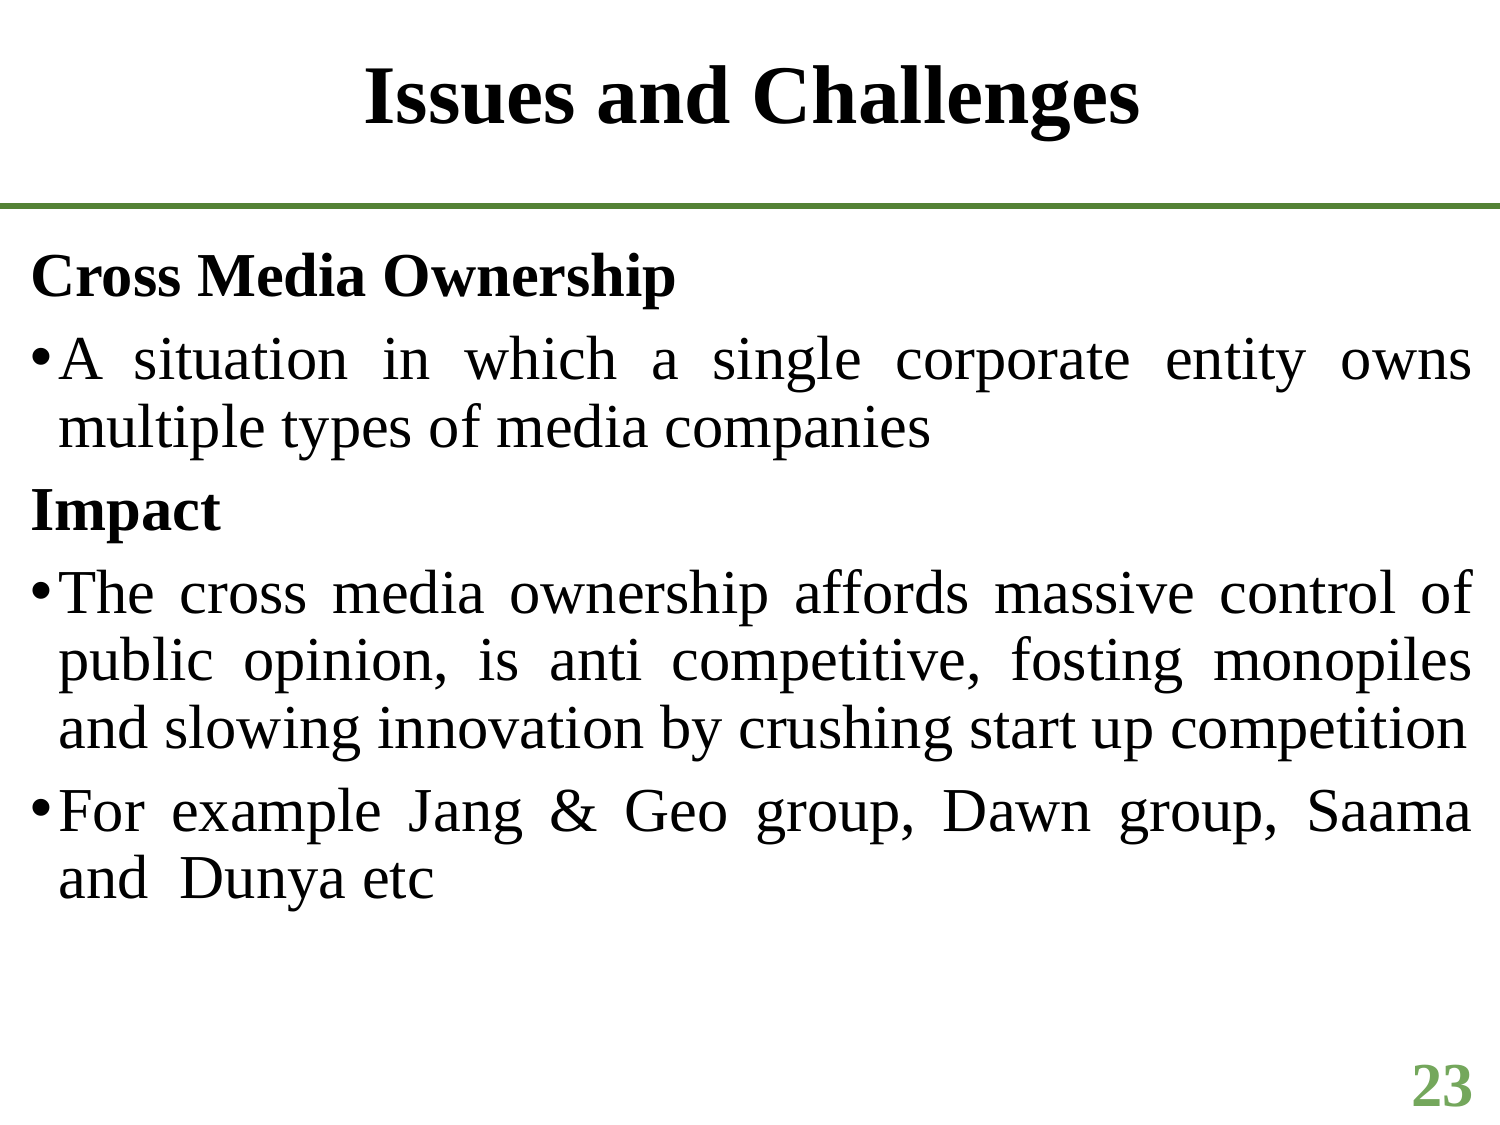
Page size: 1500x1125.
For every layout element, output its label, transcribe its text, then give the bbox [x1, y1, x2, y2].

title Issues and Challenges [15, 11, 1490, 183]
slide_number 23 [1151, 1051, 1490, 1112]
list Cross Media Ownership A situation in which a single corporate entity owns multiple types of media companies Impact The cross media ownership affords massive control of public opinion, is anti competitive, fosting monopiles and slowing innovation by crushing start up competition For example Jang & Geo group, Dawn group, Saama and Dunya etc [15, 235, 1490, 1059]
